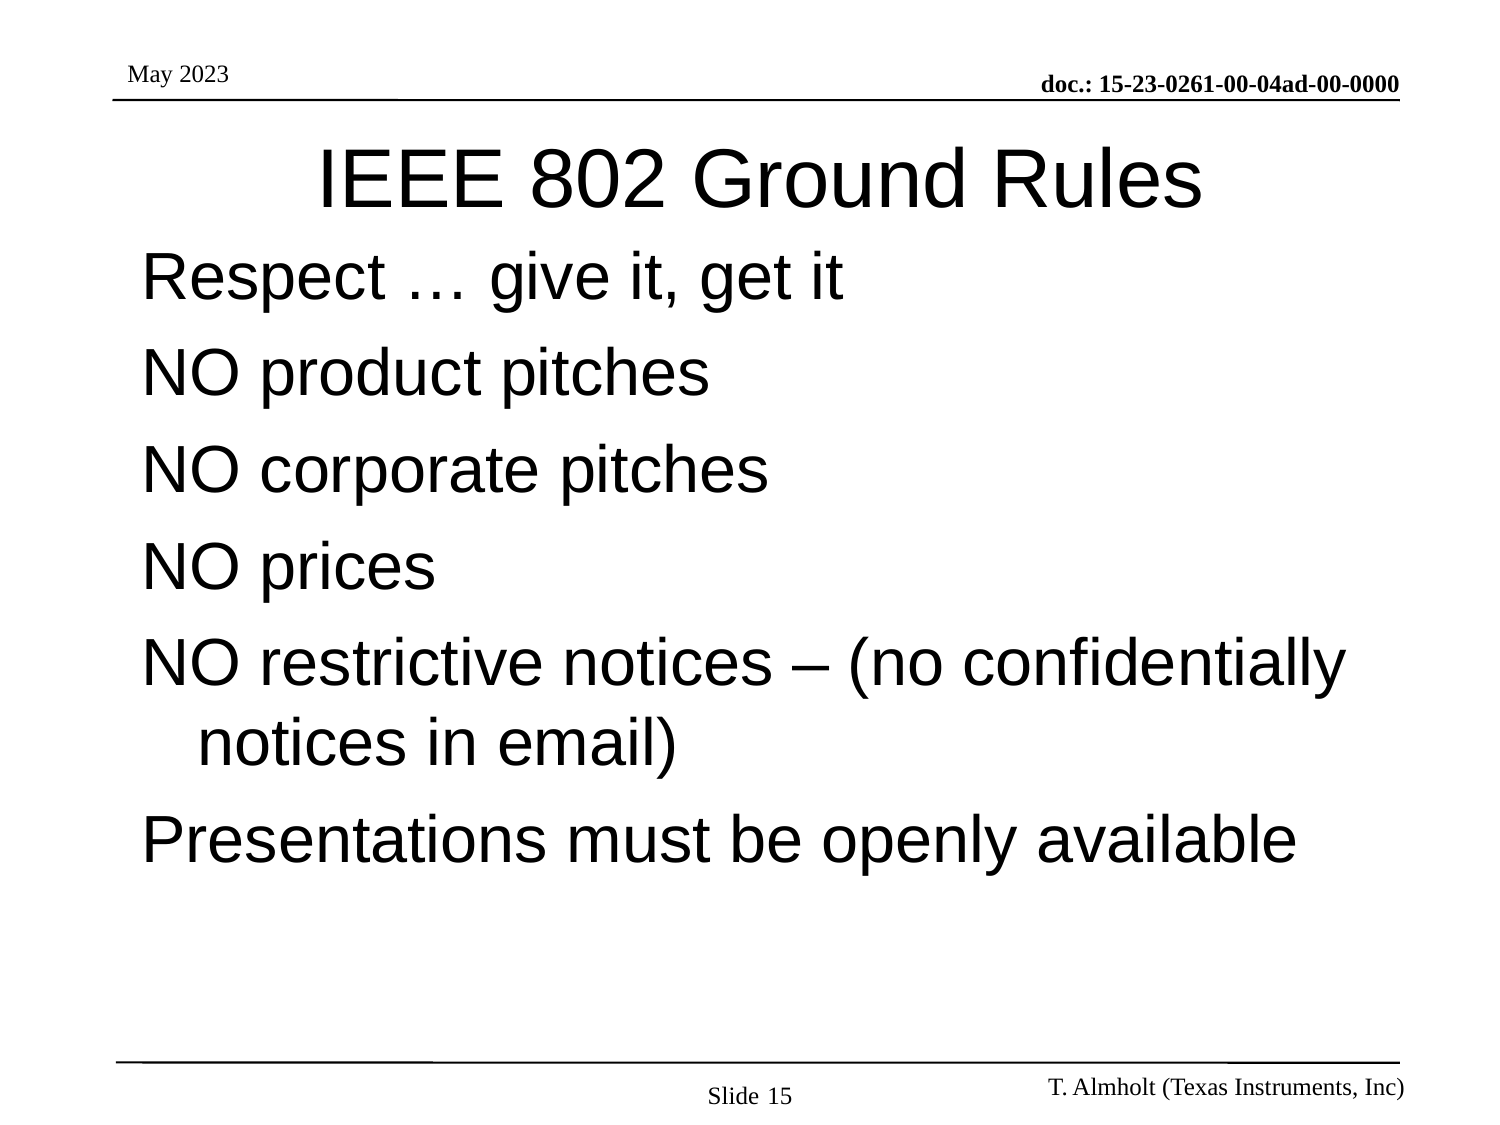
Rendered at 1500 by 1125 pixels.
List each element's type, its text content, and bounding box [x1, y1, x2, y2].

list Respect … give it, get it NO product pitches NO corporate pitches NO prices NO restrictive notices – (no confidentially notices in email) Presentations must be openly available [125, 224, 1400, 1024]
title IEEE 802 Ground Rules [123, 112, 1398, 237]
slide_number Slide 15 [690, 1070, 810, 1111]
